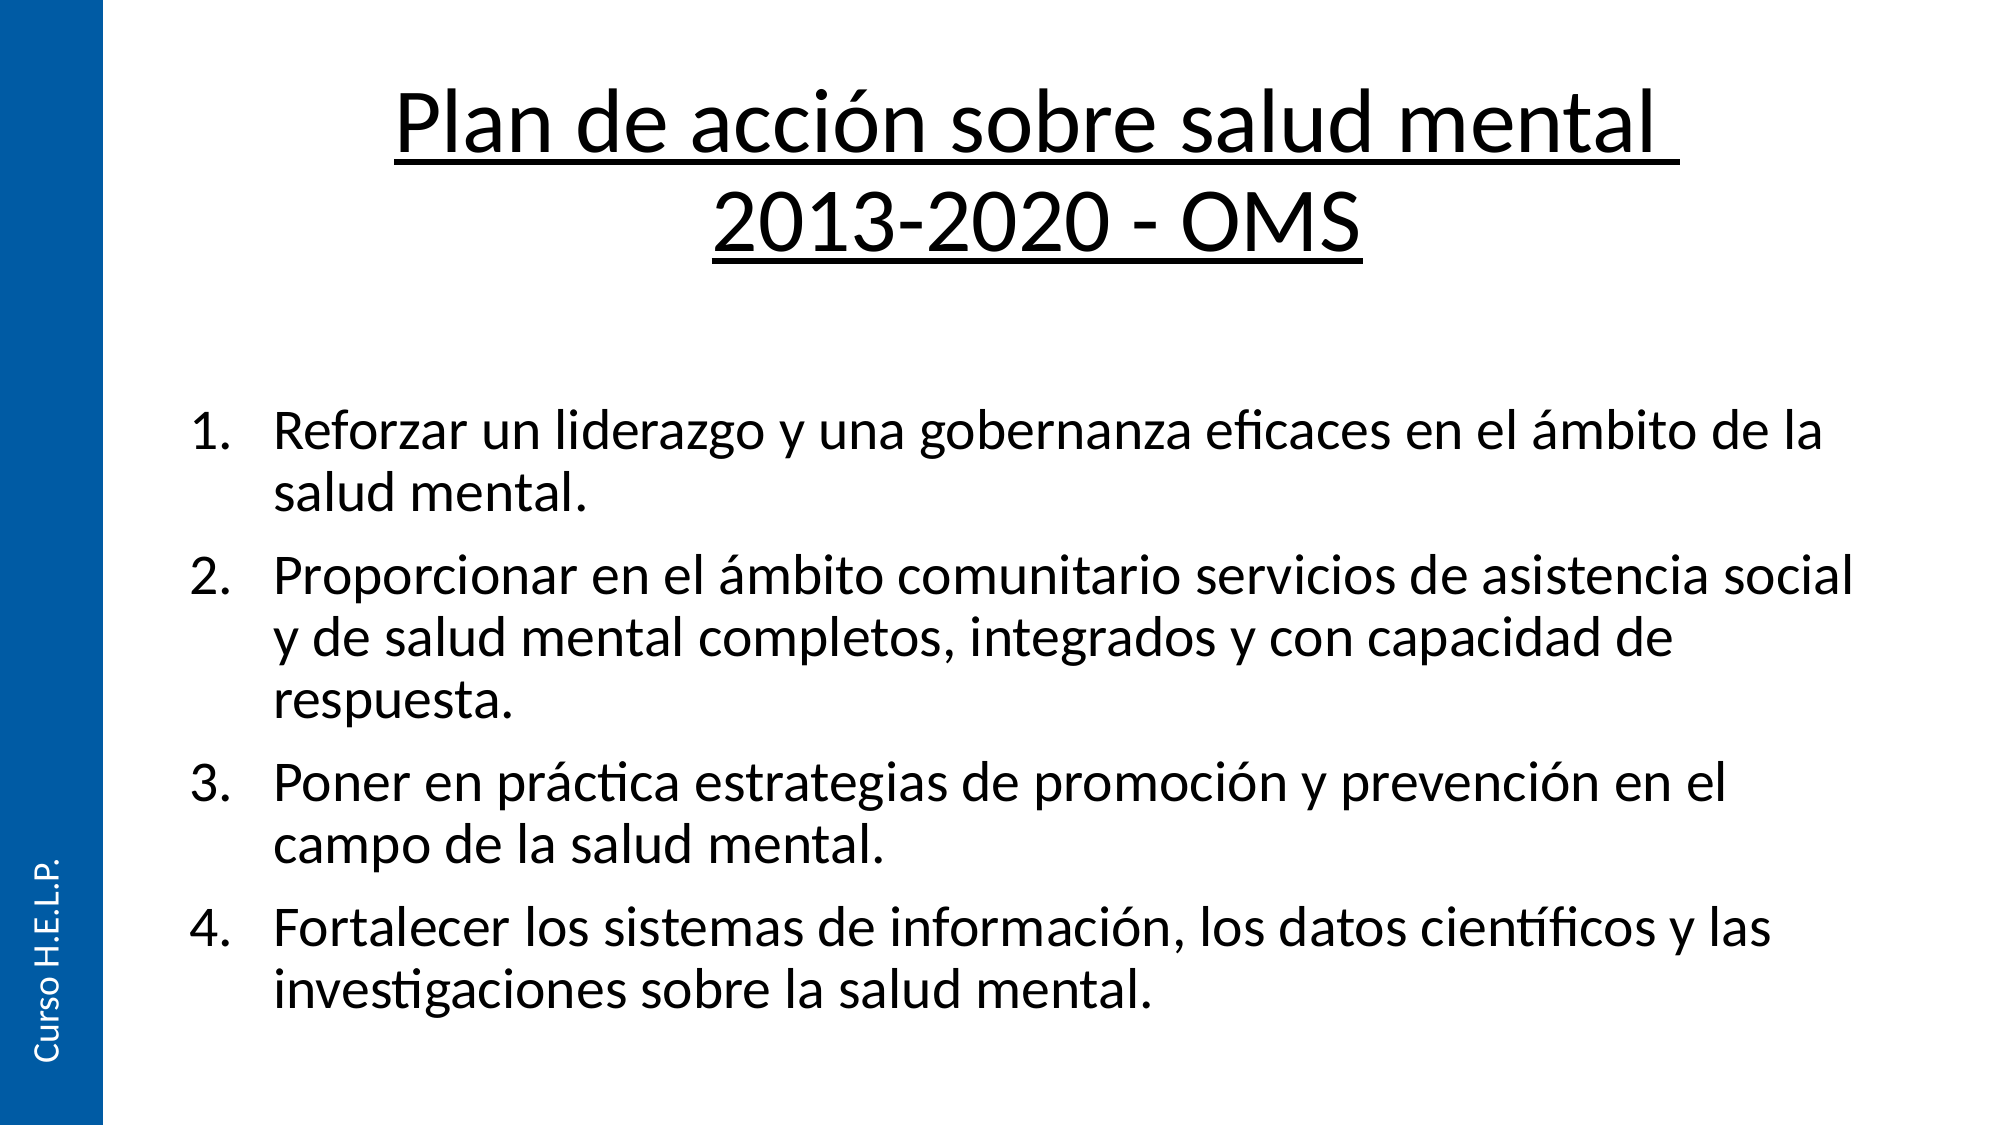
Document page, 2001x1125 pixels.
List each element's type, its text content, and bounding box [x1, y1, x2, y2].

title Plan de acción sobre salud mental 2013-2020 - OMS [174, 63, 1900, 282]
list Reforzar un liderazgo y una gobernanza eficaces en el ámbito de la salud mental. Proporcionar en el ámbito comunitario servicios de asistencia social y de salud mental completos, integrados y con capacidad de respuesta. Poner en práctica estrategias de promoción y prevención en el campo de la salud mental. Fortalecer los sistemas de información, los datos científicos y las investigaciones sobre la salud mental. [174, 392, 1900, 1029]
text_box Curso H.E.L.P. [13, 841, 90, 1079]
text_box [0, 0, 104, 1125]
